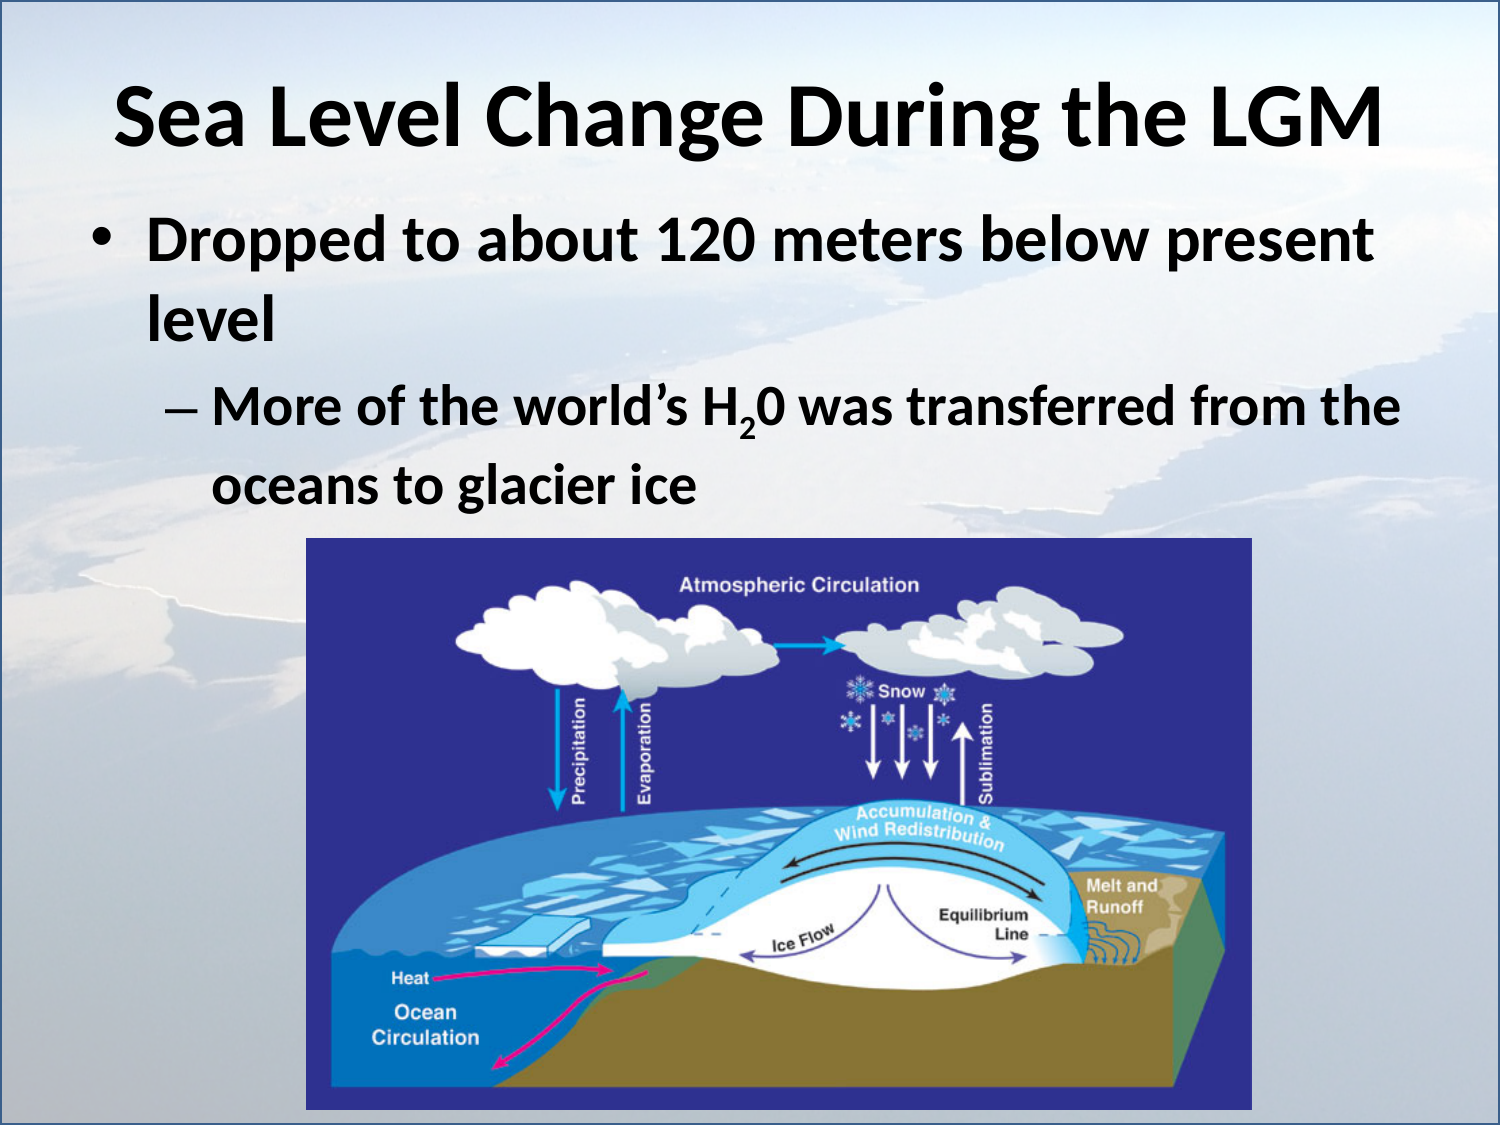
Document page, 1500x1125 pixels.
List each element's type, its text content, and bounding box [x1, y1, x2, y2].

title Sea Level Change During the LGM [75, 45, 1425, 175]
picture [305, 537, 1252, 1110]
list Dropped to about 120 meters below present level More of the world’s H20 was transferred from the oceans to glacier ice [75, 187, 1425, 1075]
